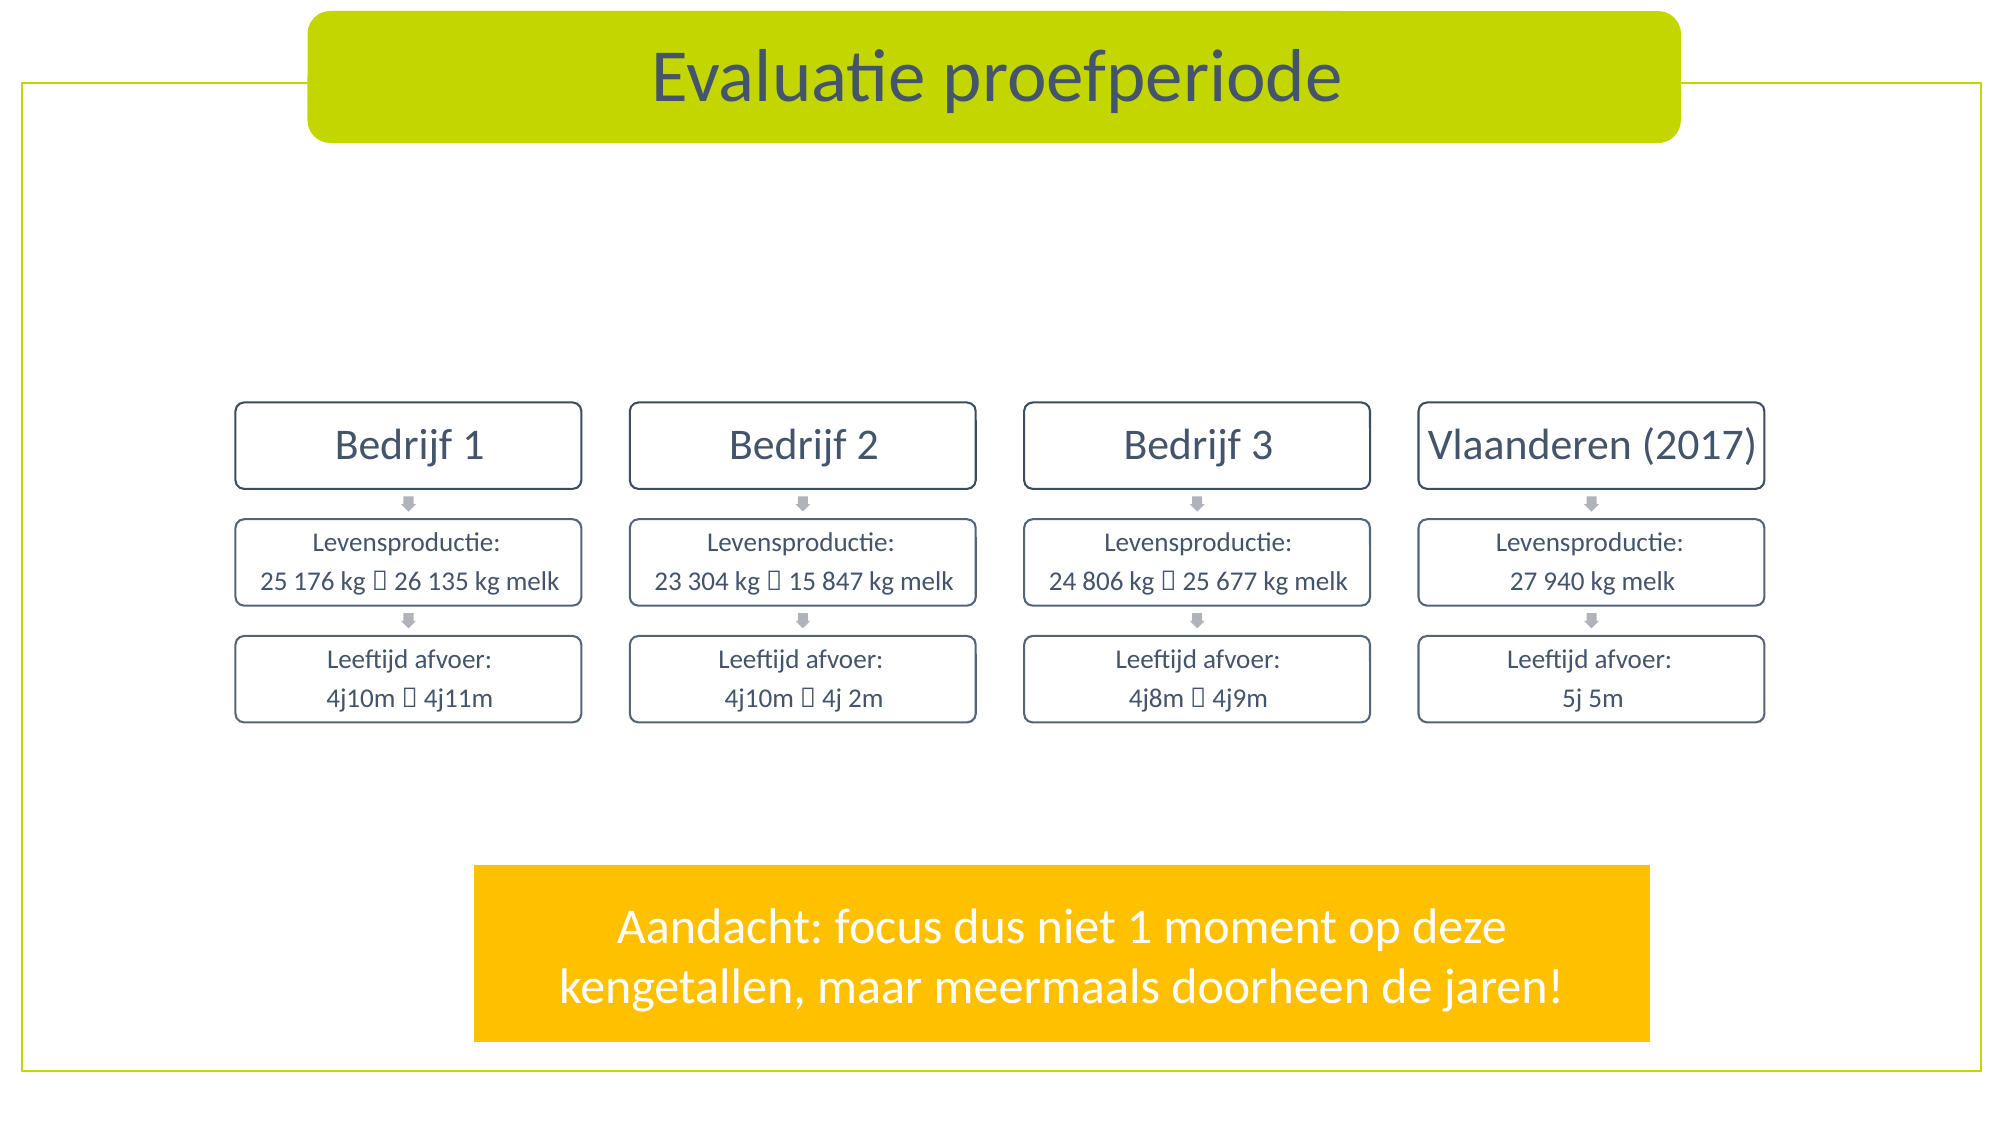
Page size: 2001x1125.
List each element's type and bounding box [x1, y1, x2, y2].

text_box [22, 12, 1982, 1114]
text_box [235, 117, 1765, 1007]
